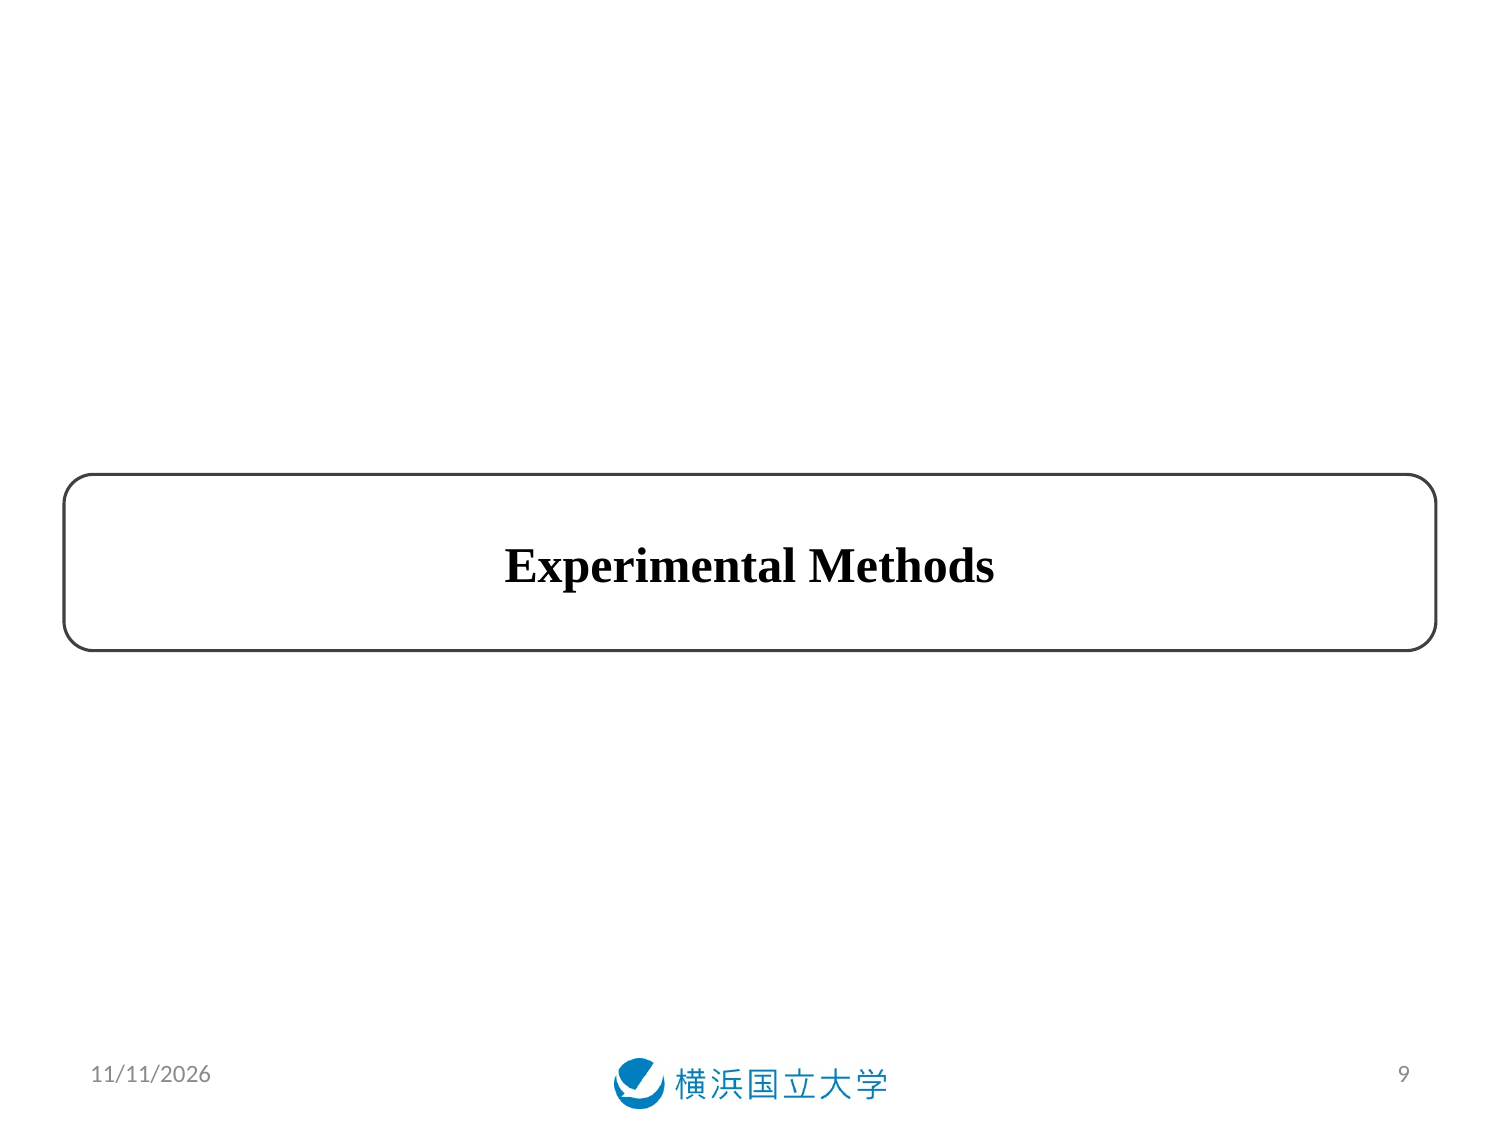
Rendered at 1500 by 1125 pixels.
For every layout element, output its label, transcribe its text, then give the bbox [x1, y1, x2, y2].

picture [613, 1058, 887, 1109]
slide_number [75, 1042, 425, 1103]
slide_number 9 [1074, 1042, 1425, 1103]
text_box Experimental Methods [63, 474, 1436, 651]
picture [613, 1087, 631, 1109]
